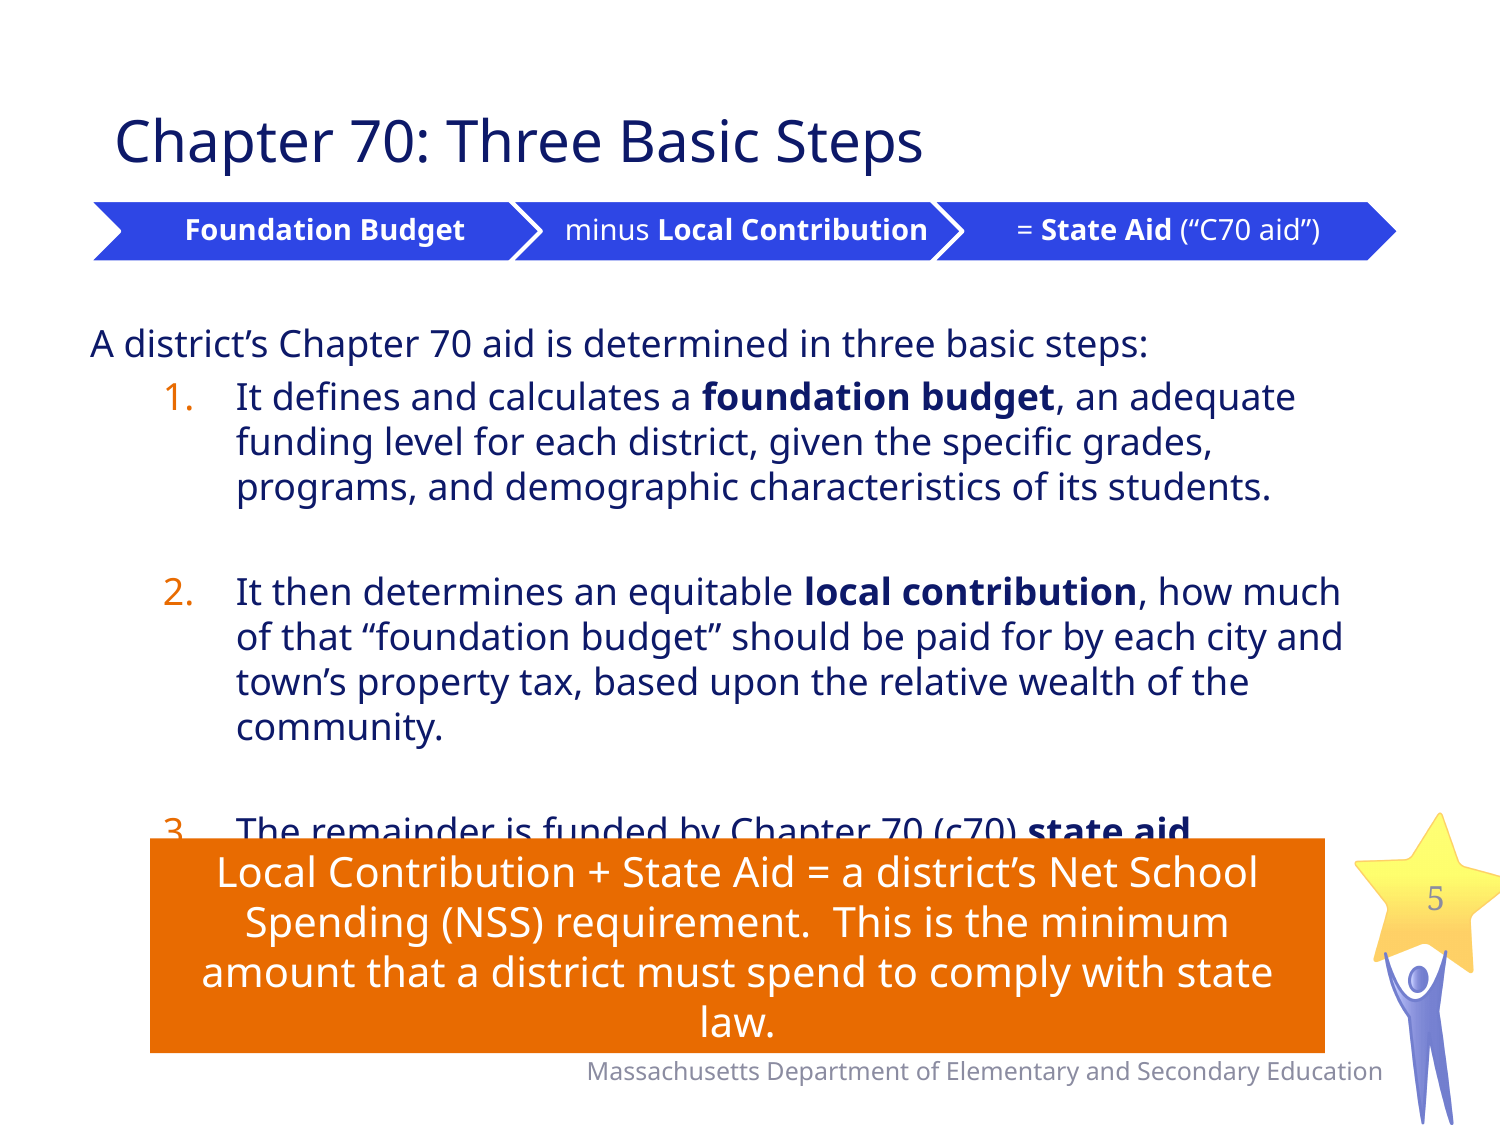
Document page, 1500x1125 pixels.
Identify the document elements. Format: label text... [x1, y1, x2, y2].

footer Massachusetts Department of Elementary and Secondary Education [512, 1042, 1400, 1103]
slide_number 5 [1392, 862, 1480, 938]
title Chapter 70: Three Basic Steps [99, 45, 1400, 199]
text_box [87, 199, 1401, 263]
list A district’s Chapter 70 aid is determined in three basic steps: It defines and calculates a foundation budget, an adequate funding level for each district, given the specific grades, programs, and demographic characteristics of its students. It then determines an equitable local contribution, how much of that “foundation budget” should be paid for by each city and town’s property tax, based upon the relative wealth of the community. The remainder is funded by Chapter 70 (c70) state aid. [75, 312, 1400, 863]
text_box Local Contribution + State Aid = a district’s Net School Spending (NSS) requirement. This is the minimum amount that a district must spend to comply with state law. [148, 836, 1327, 1055]
